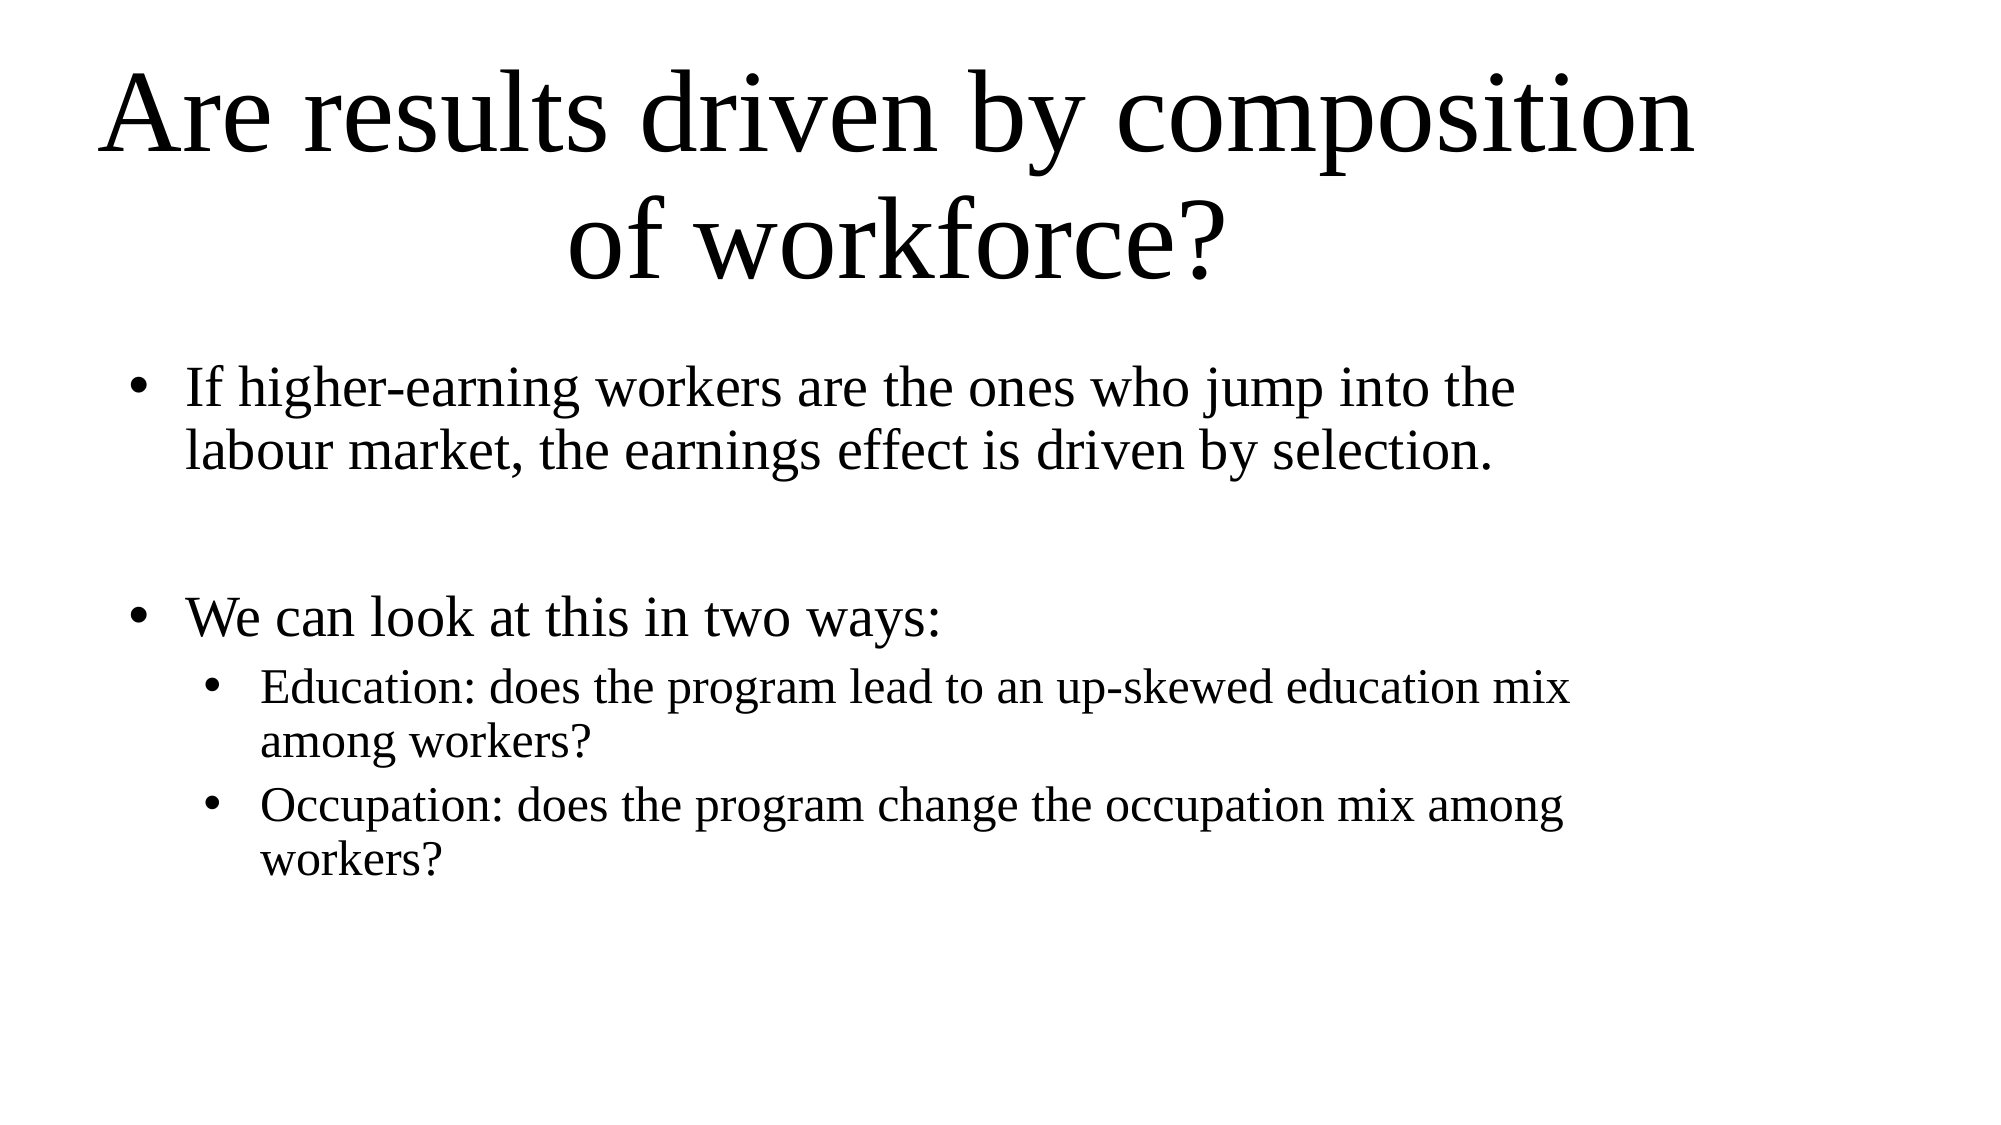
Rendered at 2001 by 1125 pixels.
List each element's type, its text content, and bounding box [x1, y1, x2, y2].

subtitle If higher-earning workers are the ones who jump into the labour market, the earnings effect is driven by selection. We can look at this in two ways: Education: does the program lead to an up-skewed education mix among workers? Occupation: does the program change the occupation mix among workers? [113, 349, 1614, 1053]
title Are results driven by composition of workforce? [45, 41, 1750, 312]
